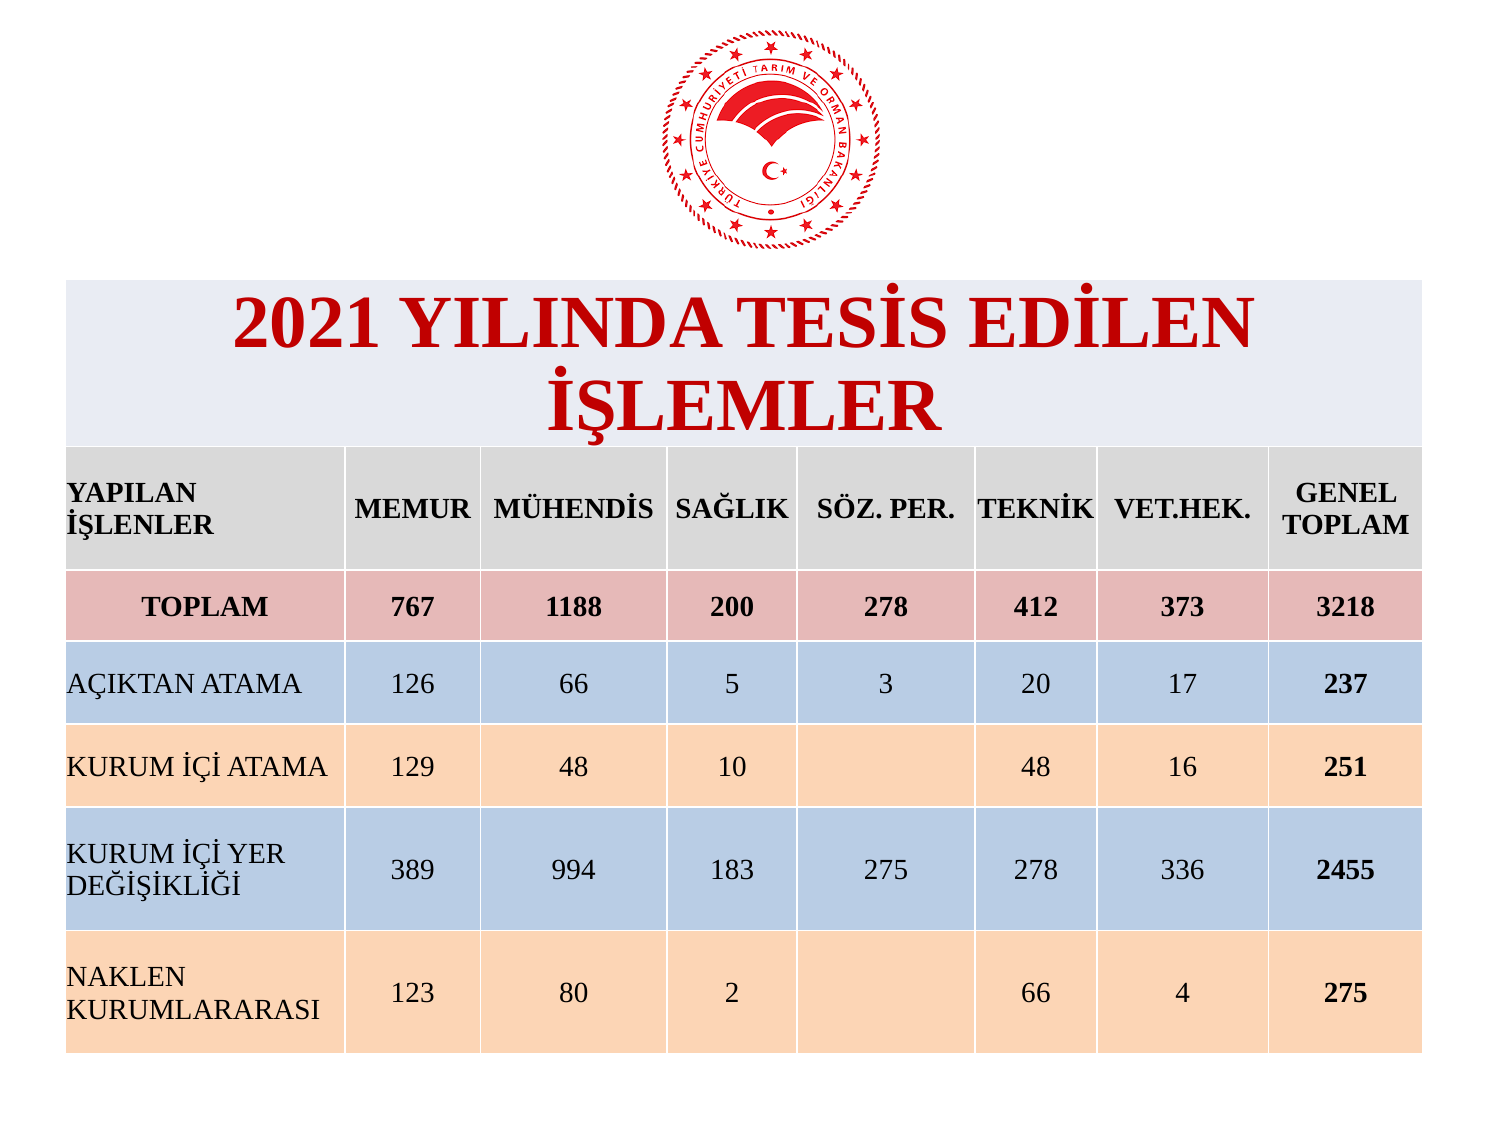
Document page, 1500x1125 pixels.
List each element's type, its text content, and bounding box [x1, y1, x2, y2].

table_cell SAĞLIK [668, 447, 796, 569]
table_cell TOPLAM [66, 571, 344, 640]
table_cell 200 [668, 571, 796, 640]
table_cell 4 [1098, 931, 1268, 1053]
table_cell 126 [346, 642, 480, 723]
table_cell SÖZ. PER. [798, 447, 974, 569]
table_cell 2455 [1269, 808, 1422, 930]
table_cell 767 [346, 571, 480, 640]
table_cell VET.HEK. [1098, 447, 1268, 569]
picture [662, 30, 881, 249]
table_cell 336 [1098, 808, 1268, 930]
table_cell 1188 [481, 571, 666, 640]
table_cell 5 [668, 642, 796, 723]
table_cell 129 [346, 725, 480, 806]
table_cell 412 [976, 571, 1096, 640]
table_cell MEMUR [346, 447, 480, 569]
table_cell TEKNİK [976, 447, 1096, 569]
table_cell AÇIKTAN ATAMA [66, 642, 344, 723]
table_cell 237 [1269, 642, 1422, 723]
table_cell 123 [346, 931, 480, 1053]
table_cell NAKLEN KURUMLARARASI [66, 931, 344, 1053]
table_cell KURUM İÇİ YER DEĞİŞİKLİĞİ [66, 808, 344, 930]
table_header 2021 YILINDA TESİS EDİLEN İŞLEMLER [66, 280, 1422, 446]
table_cell 994 [481, 808, 666, 930]
table_cell 66 [481, 642, 666, 723]
table_cell 3218 [1269, 571, 1422, 640]
table_cell [798, 931, 974, 1053]
table_cell 278 [976, 808, 1096, 930]
table_cell 373 [1098, 571, 1268, 640]
table_cell [798, 725, 974, 806]
table_cell 17 [1098, 642, 1268, 723]
table_cell 275 [798, 808, 974, 930]
table_cell 16 [1098, 725, 1268, 806]
table_cell 278 [798, 571, 974, 640]
table_cell 251 [1269, 725, 1422, 806]
table_cell 3 [798, 642, 974, 723]
table_cell 389 [346, 808, 480, 930]
table_cell 10 [668, 725, 796, 806]
table_cell 66 [976, 931, 1096, 1053]
table_cell GENEL TOPLAM [1269, 447, 1422, 569]
table_cell YAPILAN İŞLENLER [66, 447, 344, 569]
table_cell KURUM İÇİ ATAMA [66, 725, 344, 806]
table_cell 48 [976, 725, 1096, 806]
table_cell 20 [976, 642, 1096, 723]
table_cell 2 [668, 931, 796, 1053]
table_cell MÜHENDİS [481, 447, 666, 569]
table_cell 80 [481, 931, 666, 1053]
table_cell 183 [668, 808, 796, 930]
table_cell 275 [1269, 931, 1422, 1053]
table_cell 48 [481, 725, 666, 806]
